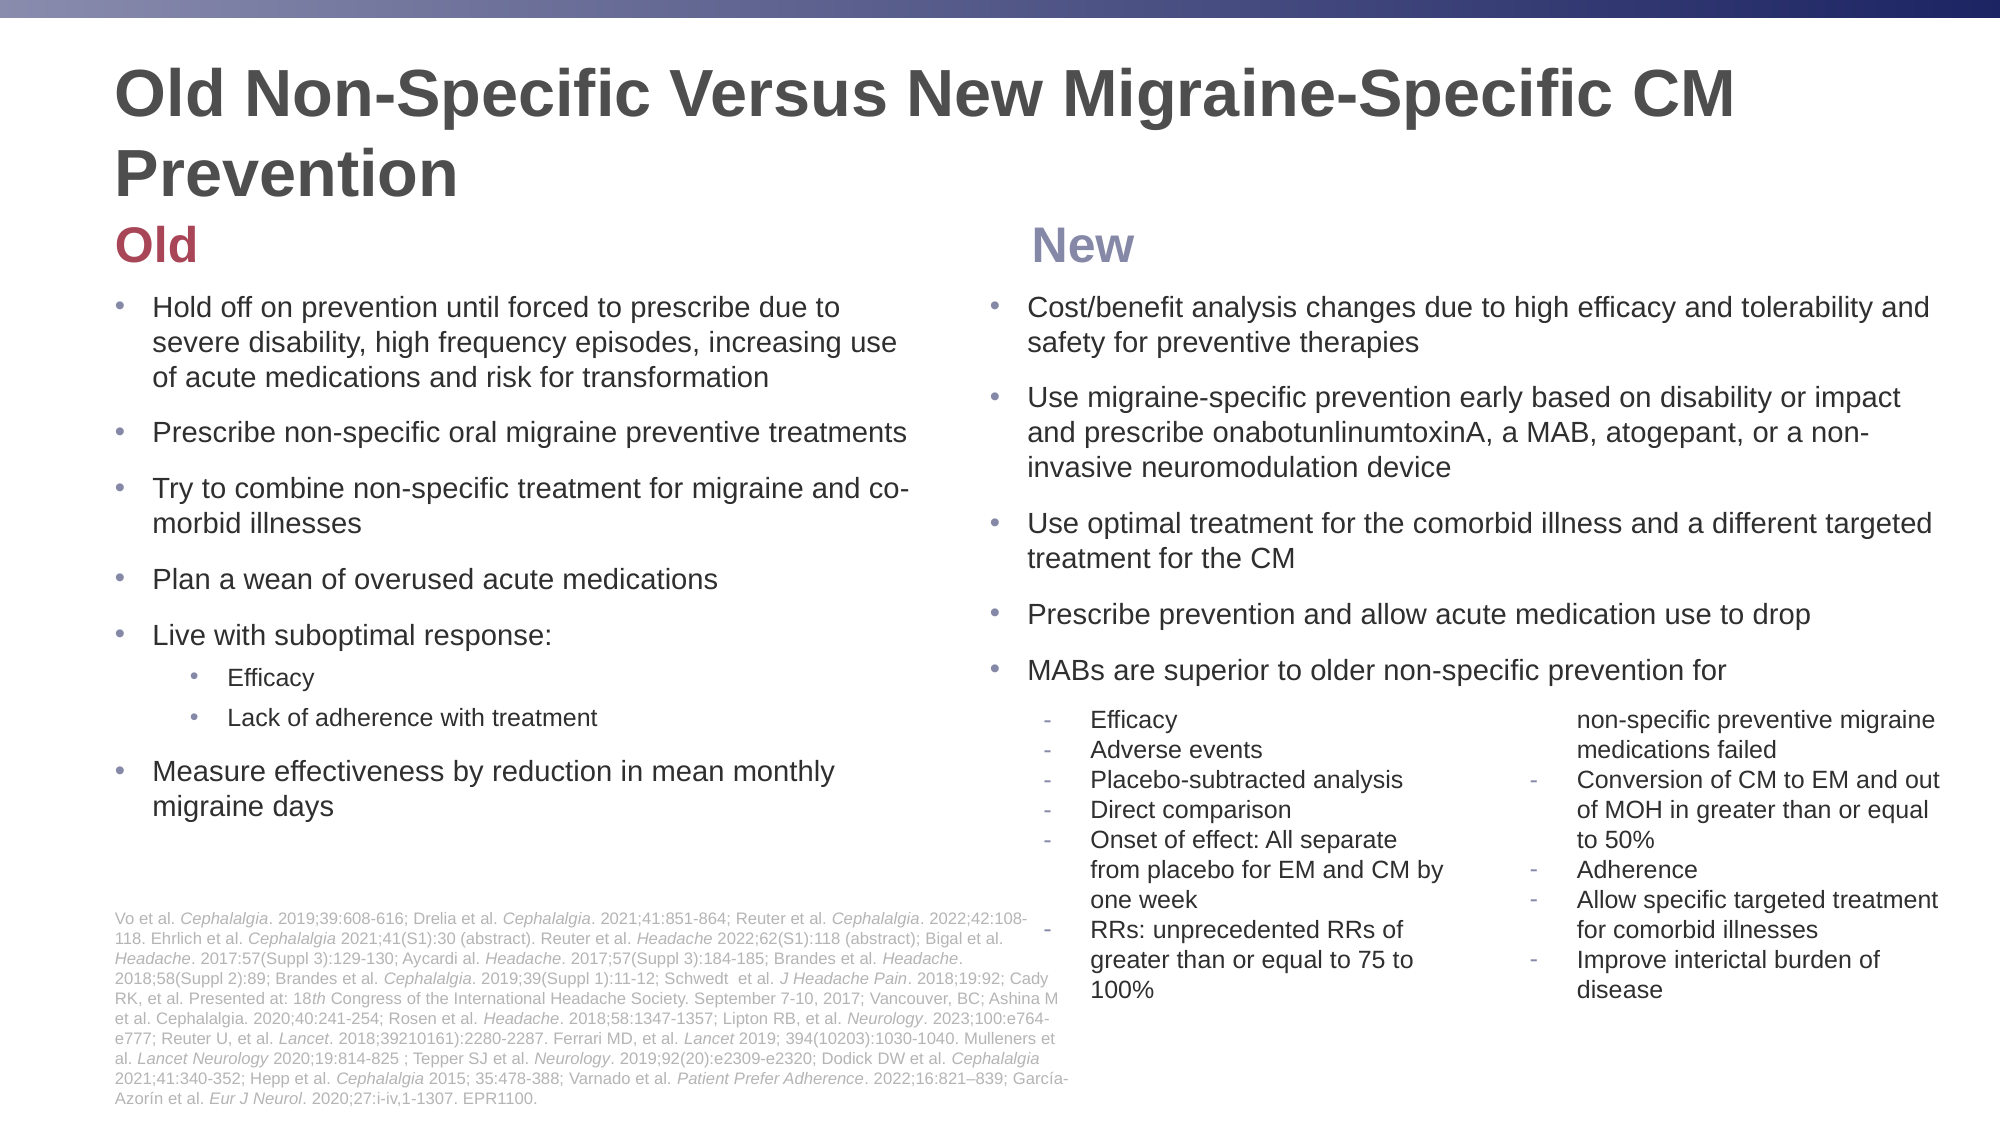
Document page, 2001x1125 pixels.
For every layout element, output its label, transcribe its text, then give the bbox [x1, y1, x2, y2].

footer Vo et al. Cephalalgia. 2019;39:608-616; Drelia et al. Cephalalgia. 2021;41:851-864; Reuter et al. Cephalalgia. 2022;42:108-118. Ehrlich et al. Cephalalgia 2021;41(S1):30 (abstract). Reuter et al. Headache 2022;62(S1):118 (abstract); Bigal et al. Headache. 2017:57(Suppl 3):129-130; Aycardi al. Headache. 2017;57(Suppl 3):184-185; Brandes et al. Headache. 2018;58(Suppl 2):89; Brandes et al. Cephalalgia. 2019;39(Suppl 1):11-12; Schwedt et al. J Headache Pain. 2018;19:92; Cady RK, et al. Presented at: 18th Congress of the International Headache Society. September 7-10, 2017; Vancouver, BC; Ashina M et al. Cephalalgia. 2020;40:241-254; Rosen et al. Headache. 2018;58:1347-1357; Lipton RB, et al. Neurology. 2023;100:e764-e777; Reuter U, et al. Lancet. 2018;39210161):2280-2287. Ferrari MD, et al. Lancet 2019; 394(10203):1030-1040. Mulleners et al. Lancet Neurology 2020;19:814-825 ; Tepper SJ et al. Neurology. 2019;92(20):e2309-e2320; Dodick DW et al. Cephalalgia 2021;41:340-352; Hepp et al. Cephalalgia 2015; 35:478-388; Varnado et al. Patient Prefer Adherence. 2022;16:821–839; García-Azorín et al. Eur J Neurol. 2020;27:i-iv,1-1307. EPR1100. [99, 1042, 1087, 1116]
text_box Efficacy Adverse events Placebo-subtracted analysis Direct comparison Onset of effect: All separate from placebo for EM and CM by one week RRs: unprecedented RRs of greater than or equal to 75 to 100% Work in those for whom greater than or equal to 2 to 4 older non-specific preventive migraine medications failed Conversion of CM to EM and out of MOH in greater than or equal to 50% Adherence Allow specific targeted treatment for comorbid illnesses Improve interictal burden of disease [953, 696, 1956, 1125]
list New [974, 228, 1825, 280]
list Old [99, 228, 947, 280]
title Old Non-Specific Versus New Migraine-Specific CM Prevention [99, 32, 1863, 228]
list Cost/benefit analysis changes due to high efficacy and tolerability and safety for preventive therapies Use migraine-specific prevention early based on disability or impact and prescribe onabotunlinumtoxinA, a MAB, atogepant, or a non-invasive neuromodulation device Use optimal treatment for the comorbid illness and a different targeted treatment for the CM Prescribe prevention and allow acute medication use to drop MABs are superior to older non-specific prevention for [974, 280, 1975, 930]
list Hold off on prevention until forced to prescribe due to severe disability, high frequency episodes, increasing use of acute medications and risk for transformation Prescribe non-specific oral migraine preventive treatments Try to combine non-specific treatment for migraine and co-morbid illnesses Plan a wean of overused acute medications Live with suboptimal response: Efficacy Lack of adherence with treatment Measure effectiveness by reduction in mean monthly migraine days [99, 280, 947, 930]
